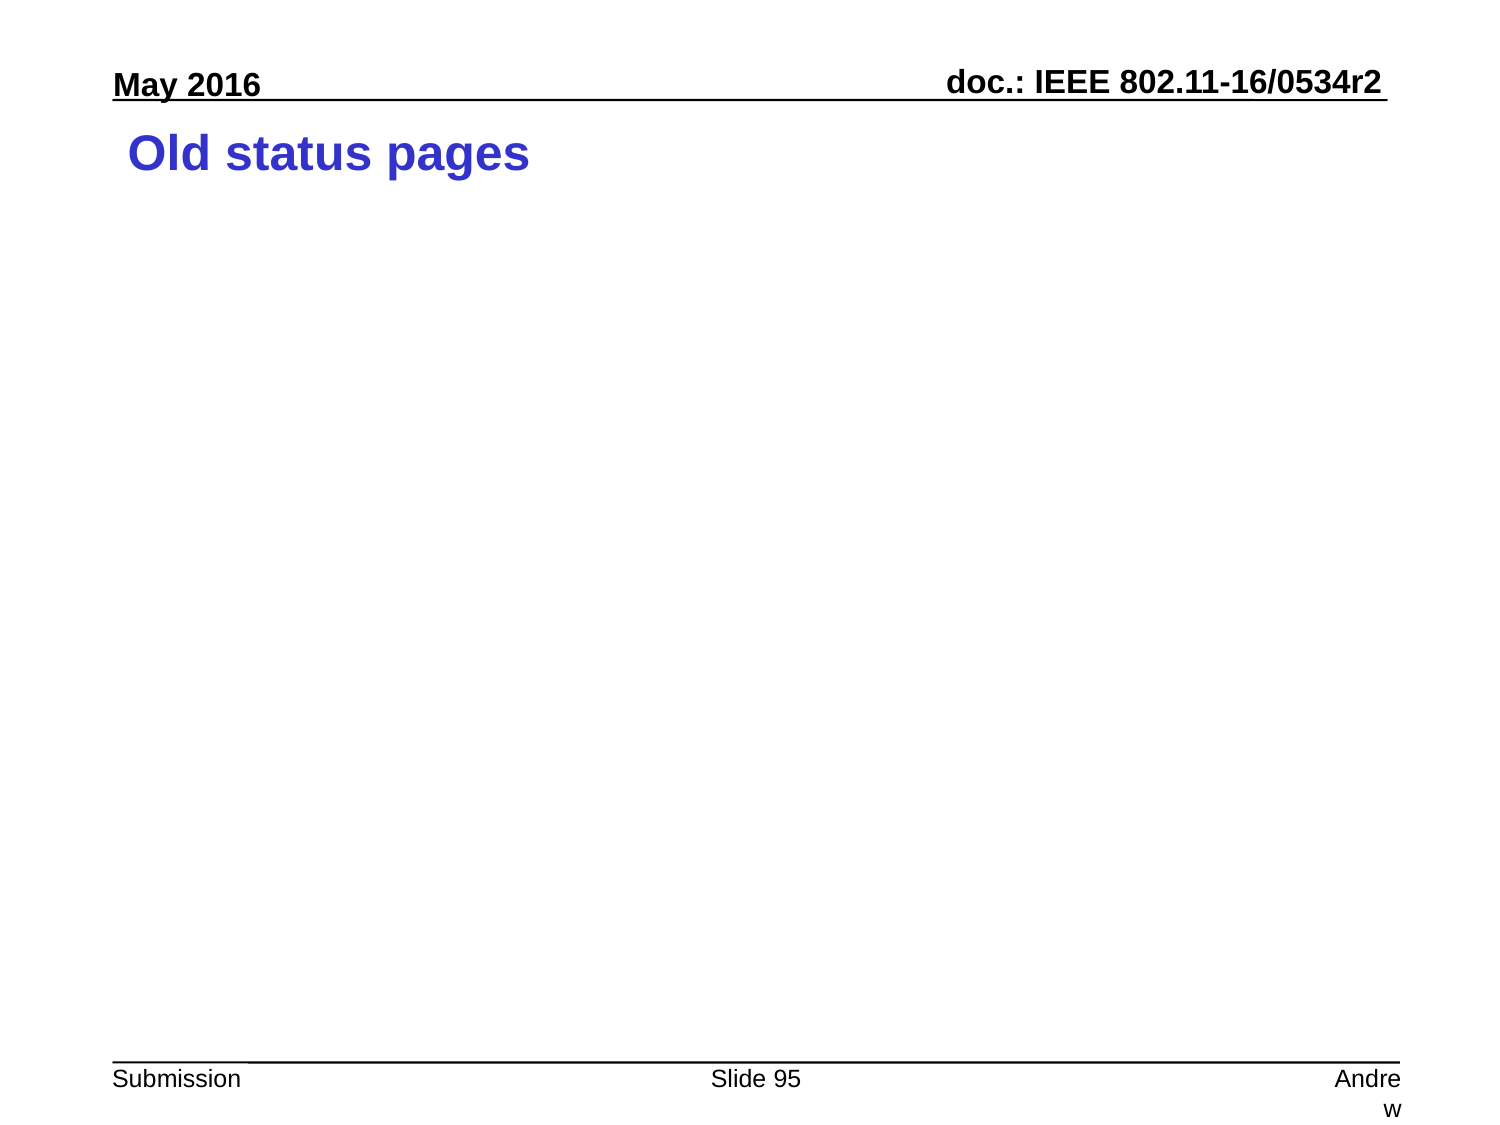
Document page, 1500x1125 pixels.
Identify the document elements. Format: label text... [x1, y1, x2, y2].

footer Andrew Myles, Cisco [1320, 1061, 1402, 1093]
slide_number Slide 95 [709, 1061, 803, 1093]
title Old status pages [112, 112, 1388, 288]
